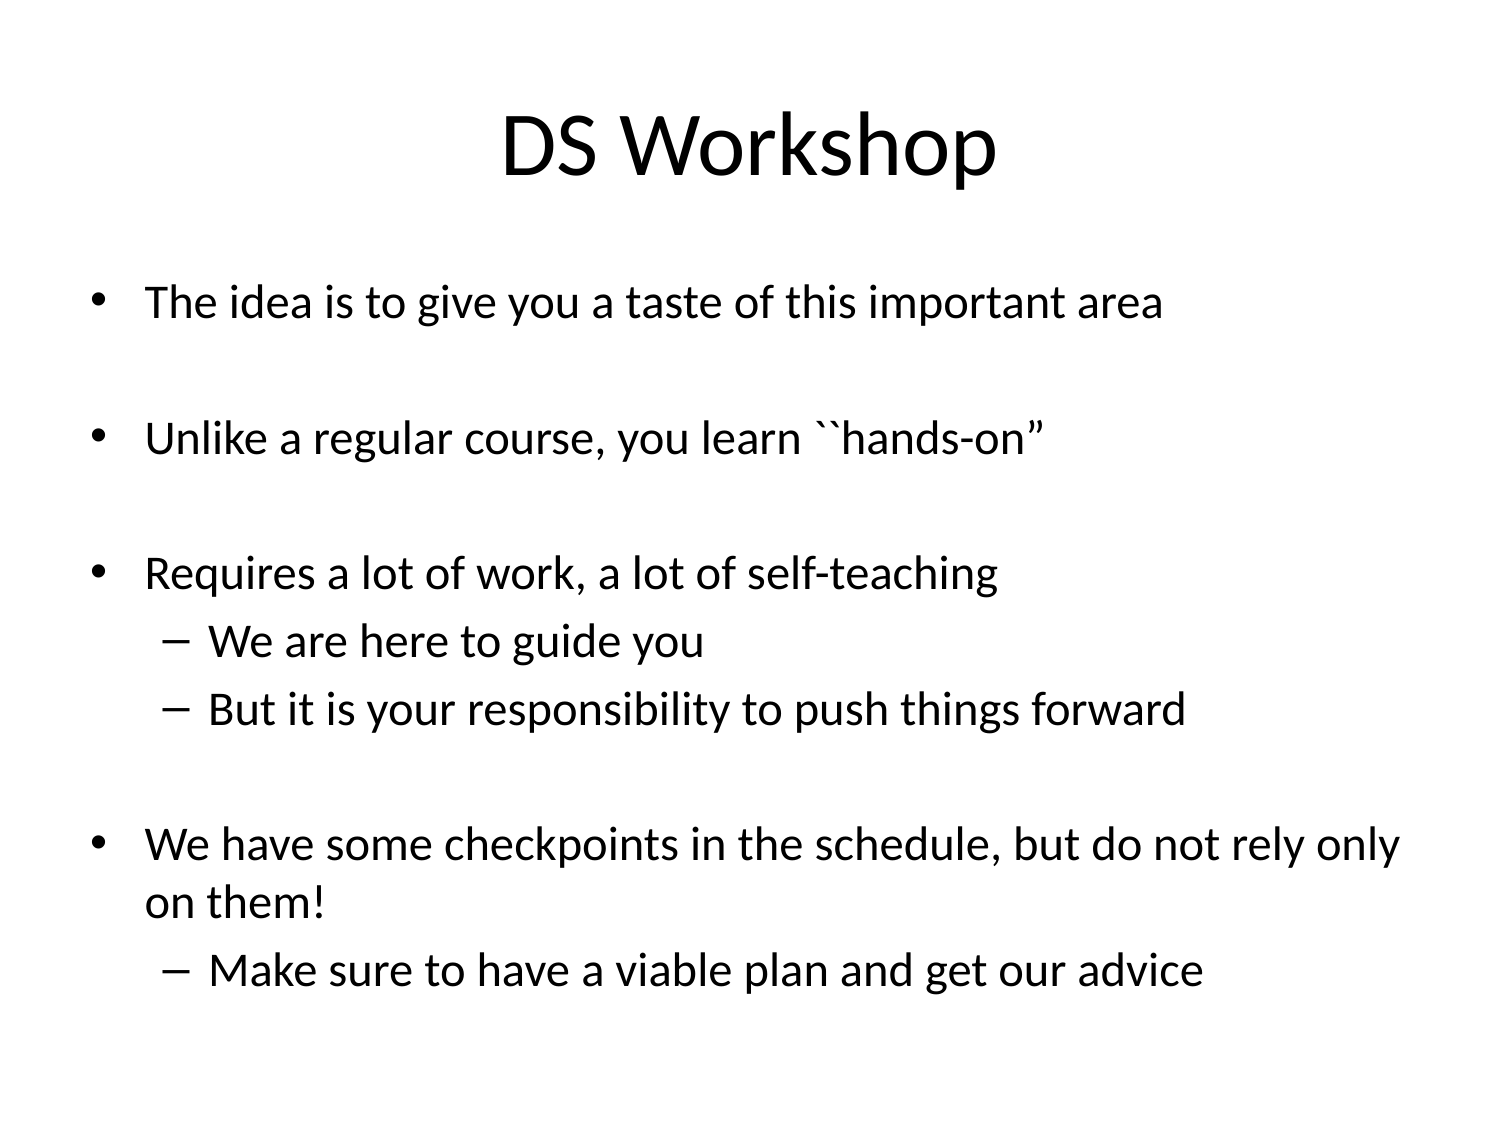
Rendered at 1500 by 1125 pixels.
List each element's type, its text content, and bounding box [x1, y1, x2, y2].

title DS Workshop [75, 45, 1425, 233]
list The idea is to give you a taste of this important area Unlike a regular course, you learn ``hands-on” Requires a lot of work, a lot of self-teaching We are here to guide you But it is your responsibility to push things forward We have some checkpoints in the schedule, but do not rely only on them! Make sure to have a viable plan and get our advice [75, 262, 1425, 1005]
